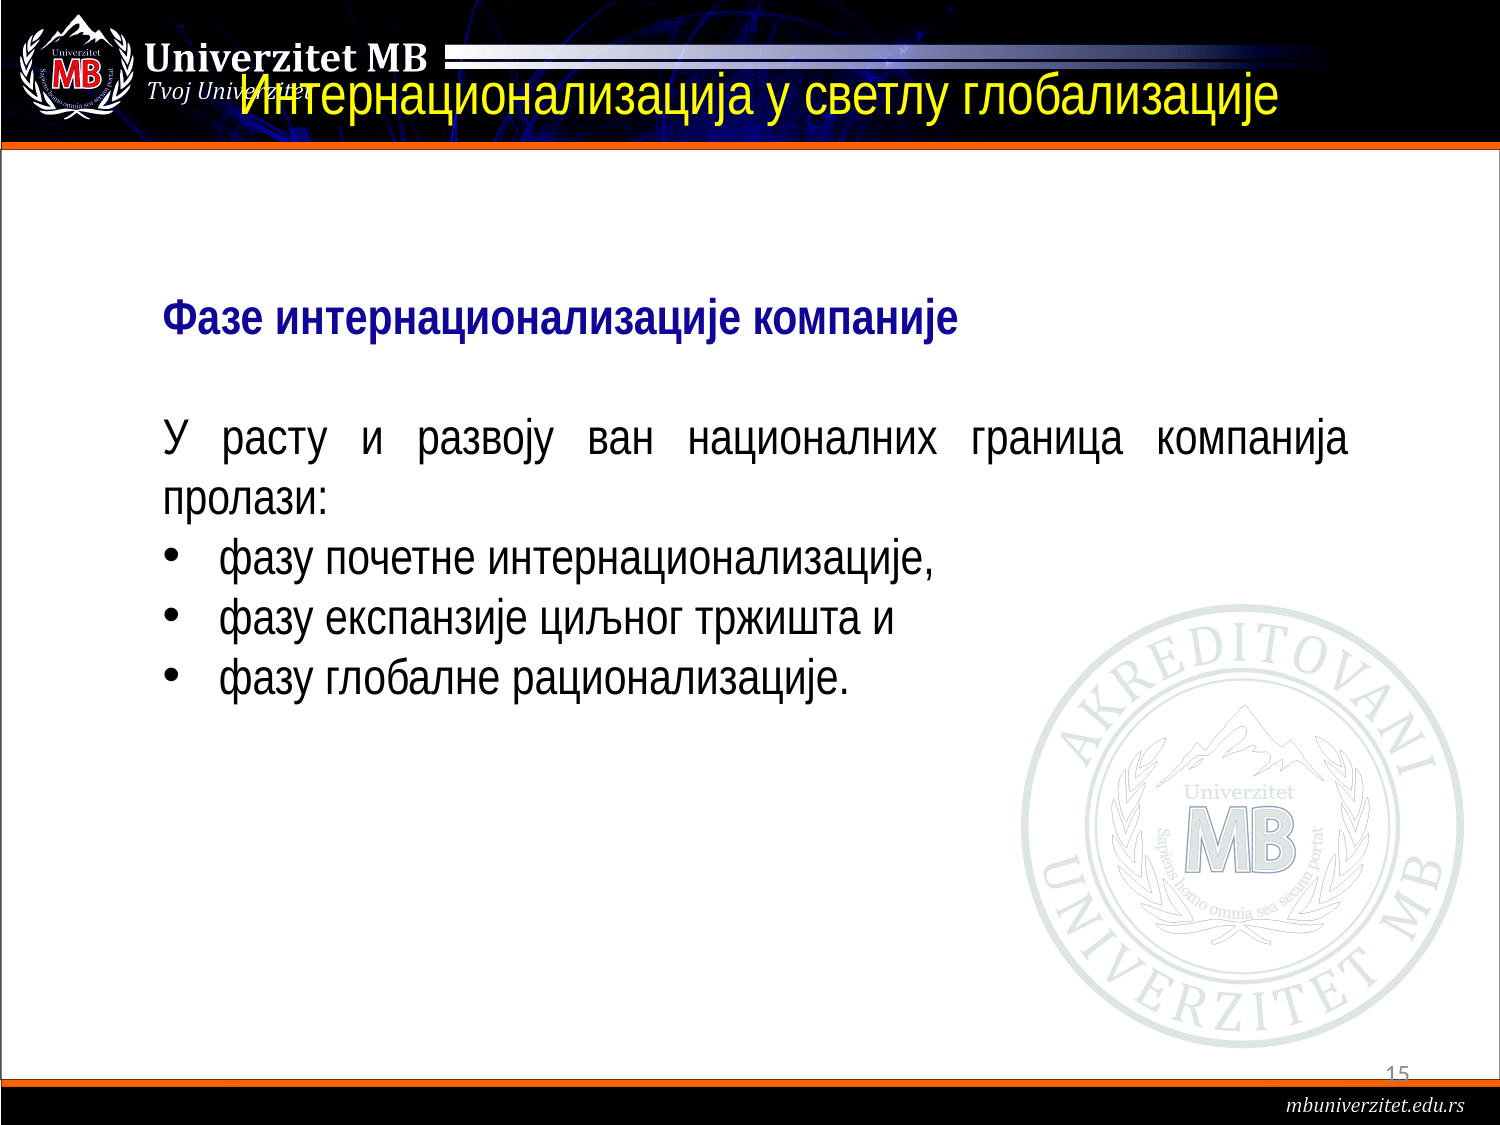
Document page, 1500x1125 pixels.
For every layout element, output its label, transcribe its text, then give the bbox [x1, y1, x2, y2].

picture [0, 0, 1500, 1125]
list Фазе интернационализације компаније У расту и развоју ван националних граница компанија пролази: фазу почетне интернационализације, фазу експанзије циљног тржишта и фазу глобалне рационализације. [147, 156, 1365, 929]
slide_number 15 [1074, 1042, 1425, 1103]
title Интернационализација у светлу глобализације [80, 42, 1453, 141]
